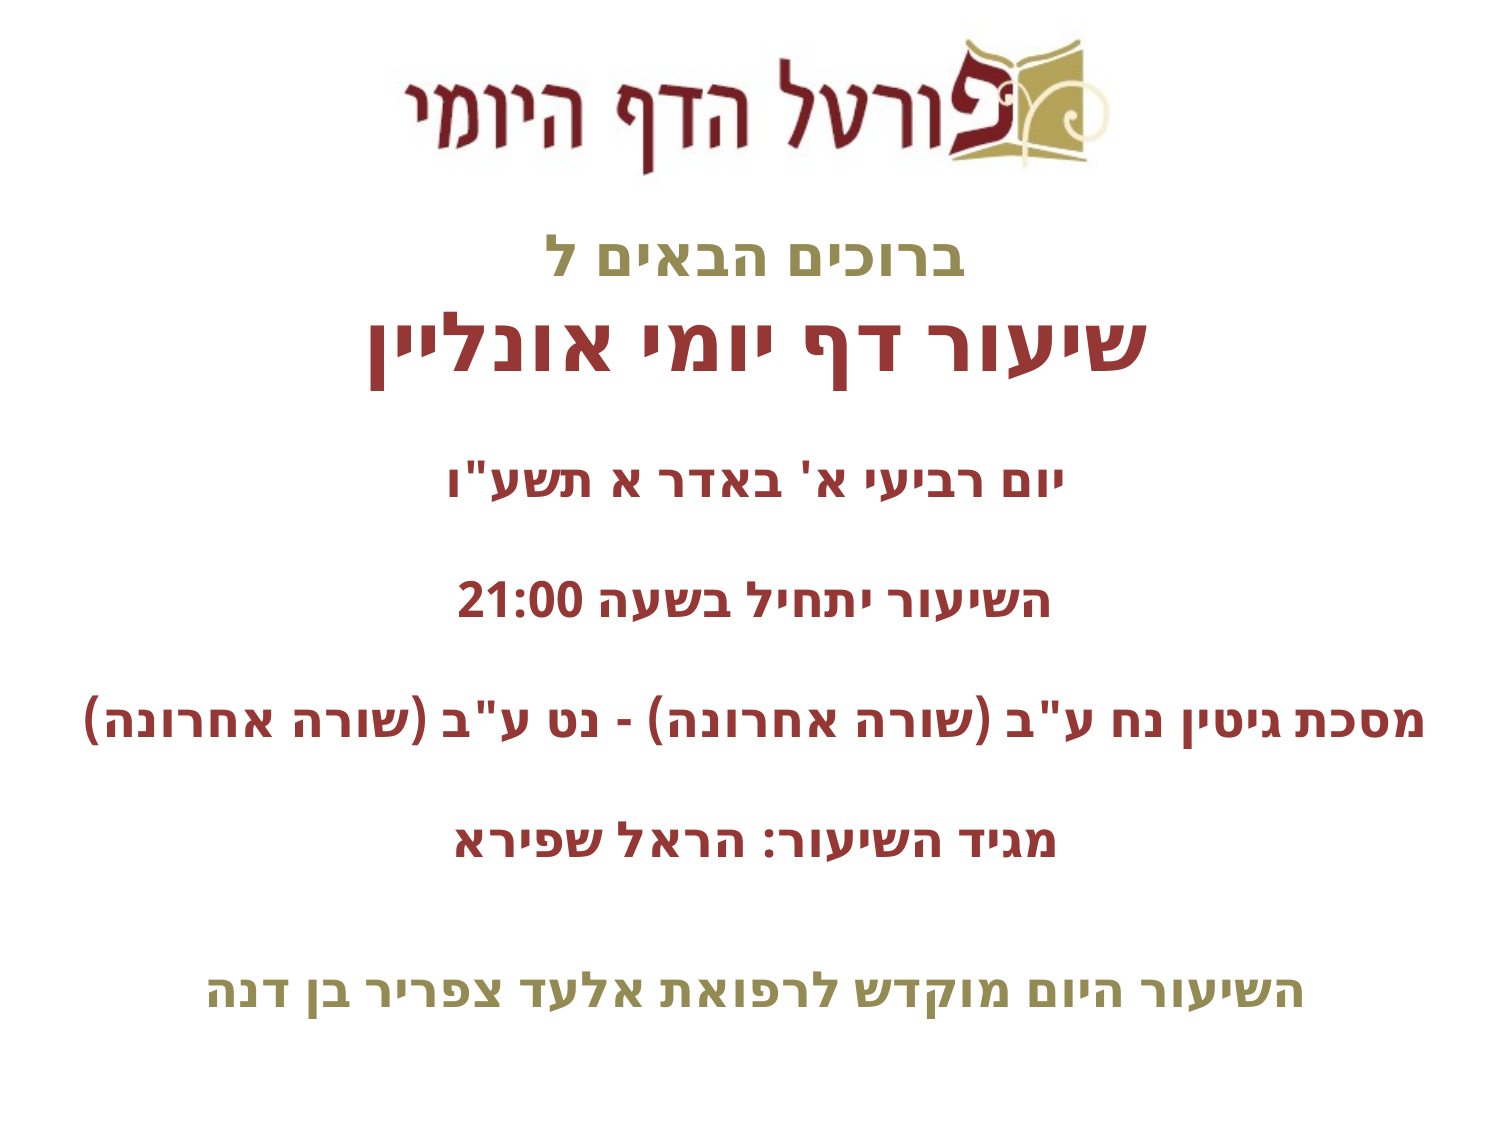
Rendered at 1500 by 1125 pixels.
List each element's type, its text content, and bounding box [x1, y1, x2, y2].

picture [385, 18, 1115, 190]
text_box ברוכים הבאים ל שיעור דף יומי אונליין יום רביעי א' באדר א תשע"ו השיעור יתחיל בשעה 21:00 מסכת גיטין נח ע"ב (שורה אחרונה) - נט ע"ב (שורה אחרונה) מגיד השיעור: הראל שפירא השיעור היום מוקדש לרפואת אלעד צפריר בן דנה [64, 210, 1447, 1026]
